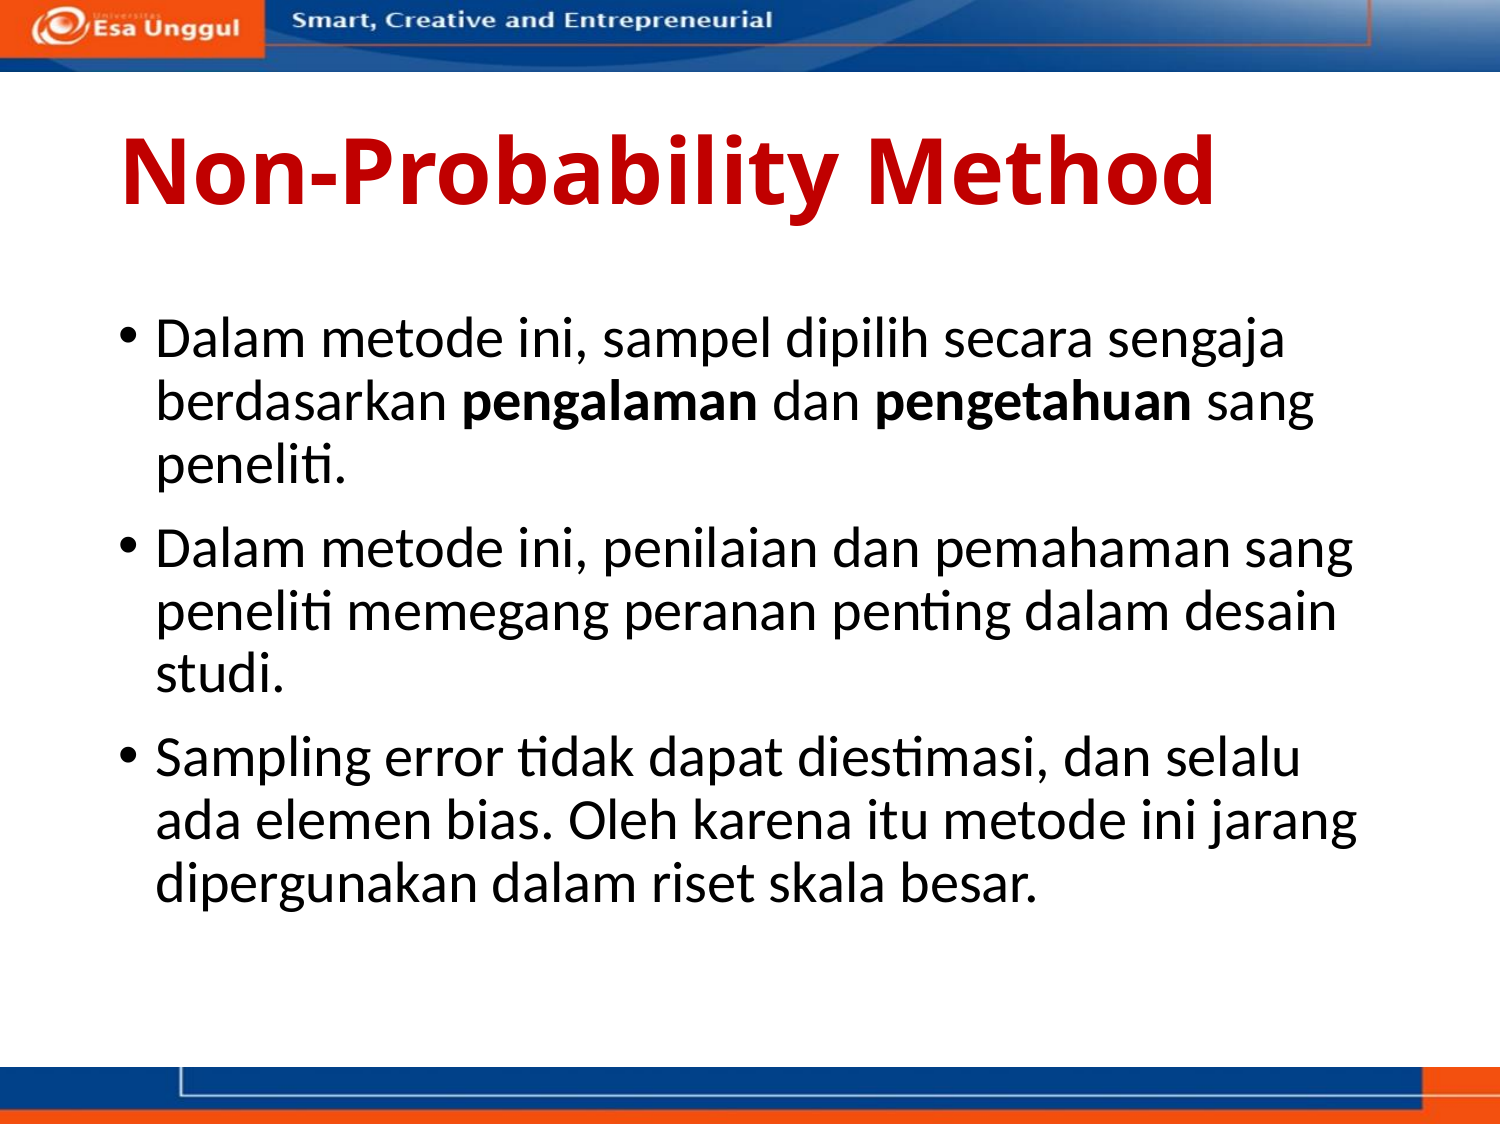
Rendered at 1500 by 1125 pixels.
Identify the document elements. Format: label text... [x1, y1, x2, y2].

list Dalam metode ini, sampel dipilih secara sengaja berdasarkan pengalaman dan pengetahuan sang peneliti. Dalam metode ini, penilaian dan pemahaman sang peneliti memegang peranan penting dalam desain studi. Sampling error tidak dapat diestimasi, dan selalu ada elemen bias. Oleh karena itu metode ini jarang dipergunakan dalam riset skala besar. [103, 299, 1397, 1014]
picture [0, 1067, 1500, 1124]
picture [0, 0, 1500, 72]
title Non-Probability Method [103, 72, 1397, 278]
